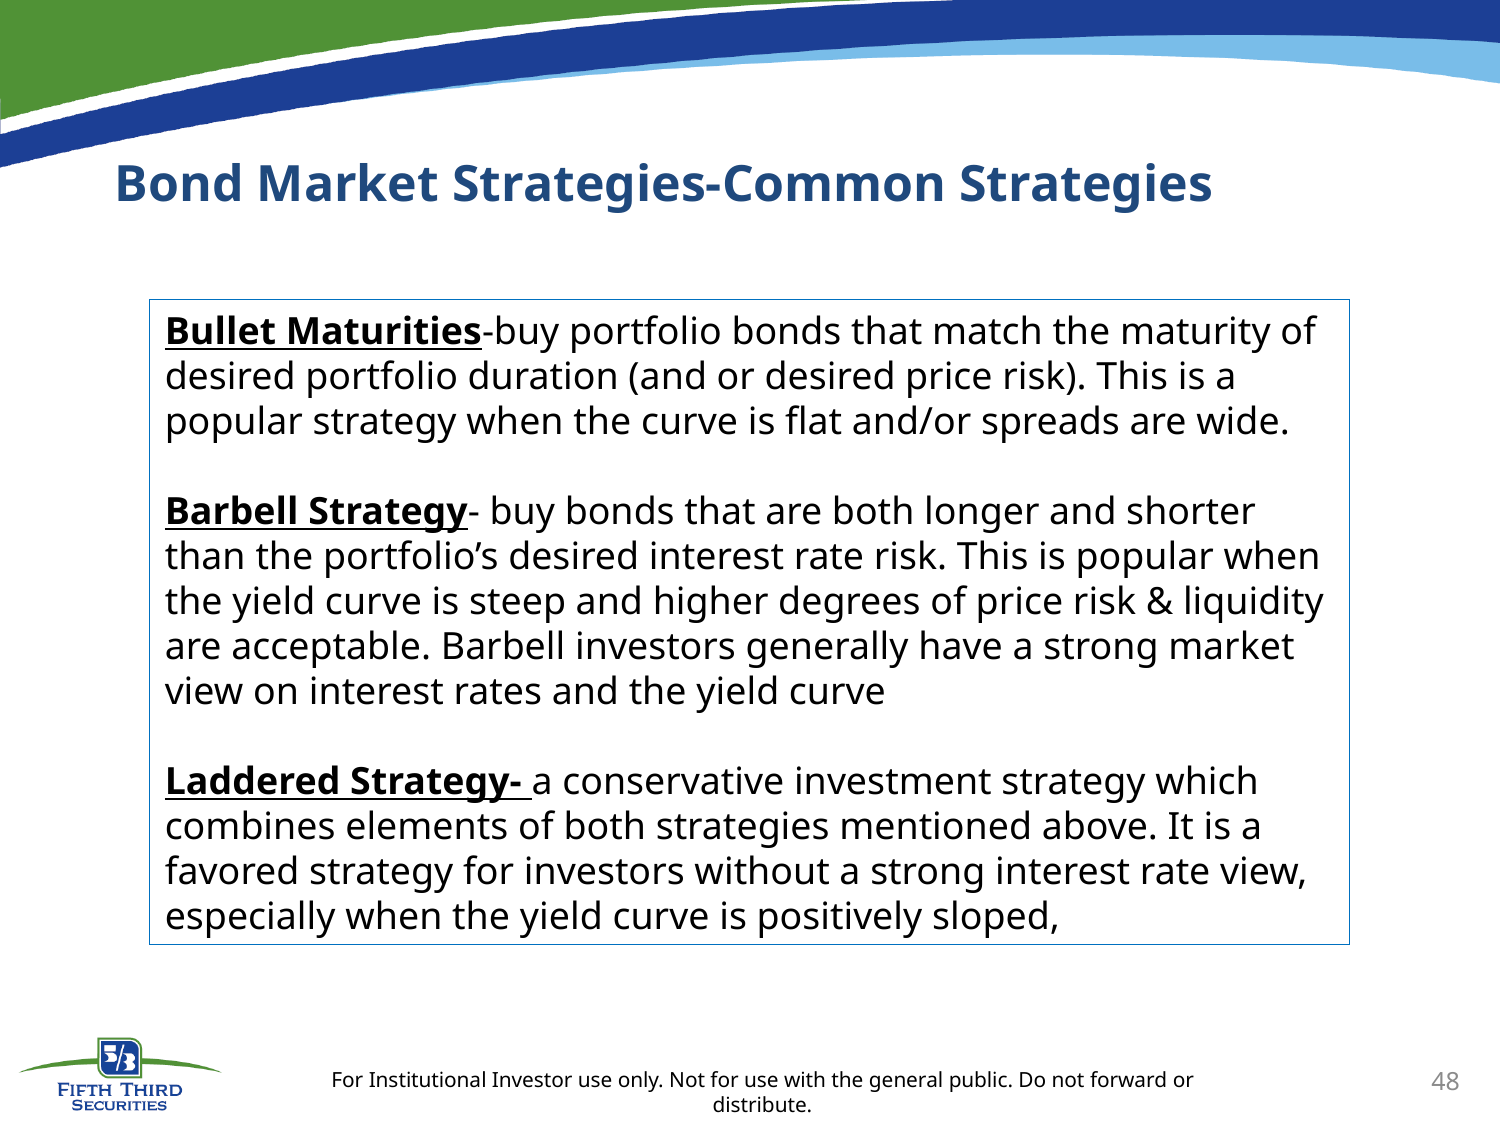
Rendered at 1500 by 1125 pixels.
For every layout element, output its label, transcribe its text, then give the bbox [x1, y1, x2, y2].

title Bond Market Strategies-Common Strategies [99, 112, 1275, 250]
picture [0, 0, 1500, 175]
text_box Bullet Maturities-buy portfolio bonds that match the maturity of desired portfolio duration (and or desired price risk). This is a popular strategy when the curve is flat and/or spreads are wide. Barbell Strategy- buy bonds that are both longer and shorter than the portfolio’s desired interest rate risk. This is popular when the yield curve is steep and higher degrees of price risk & liquidity are acceptable. Barbell investors generally have a strong market view on interest rates and the yield curve Laddered Strategy- a conservative investment strategy which combines elements of both strategies mentioned above. It is a favored strategy for investors without a strong interest rate view, especially when the yield curve is positively sloped, [149, 299, 1350, 945]
slide_number 48 [1125, 1052, 1475, 1113]
picture [12, 1035, 225, 1113]
